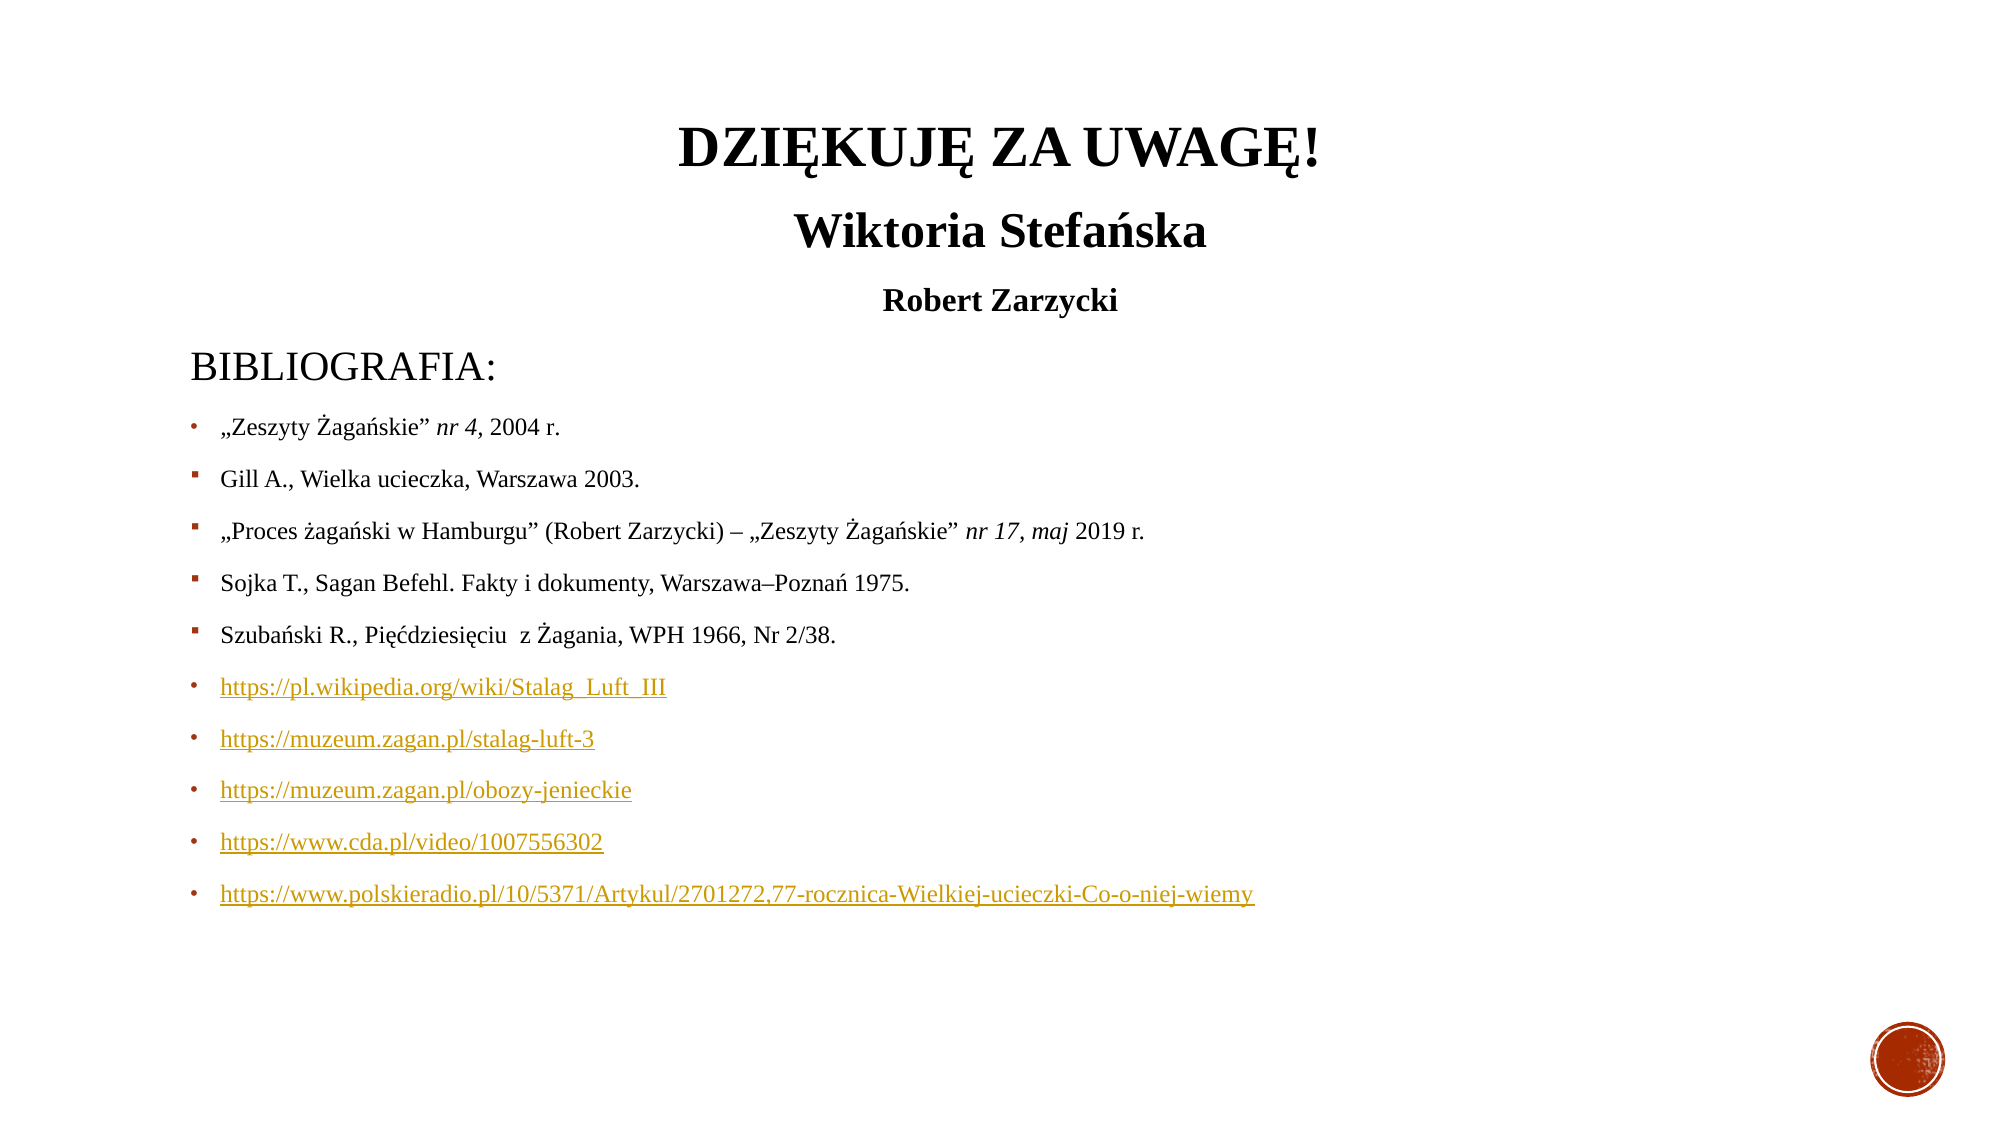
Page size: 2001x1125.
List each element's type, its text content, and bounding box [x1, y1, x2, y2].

list DZIĘKUJĘ ZA UWAGĘ! Wiktoria Stefańska Robert Zarzycki BIBLIOGRAFIA: „Zeszyty Żagańskie” nr 4, 2004 r. Gill A., Wielka ucieczka, Warszawa 2003. „Proces żagański w Hamburgu” (Robert Zarzycki) – „Zeszyty Żagańskie” nr 17, maj 2019 r. Sojka T., Sagan Befehl. Fakty i dokumenty, Warszawa–Poznań 1975. Szubański R., Pięćdziesięciu z Żagania, WPH 1966, Nr 2/38. https://pl.wikipedia.org/wiki/Stalag_Luft_III https://muzeum.zagan.pl/stalag-luft-3 https://muzeum.zagan.pl/obozy-jenieckie https://www.cda.pl/video/1007556302 https://www.polskieradio.pl/10/5371/Artykul/2701272,77-rocznica-Wielkiej-ucieczki-Co-o-niej-wiemy [175, 33, 1826, 1093]
